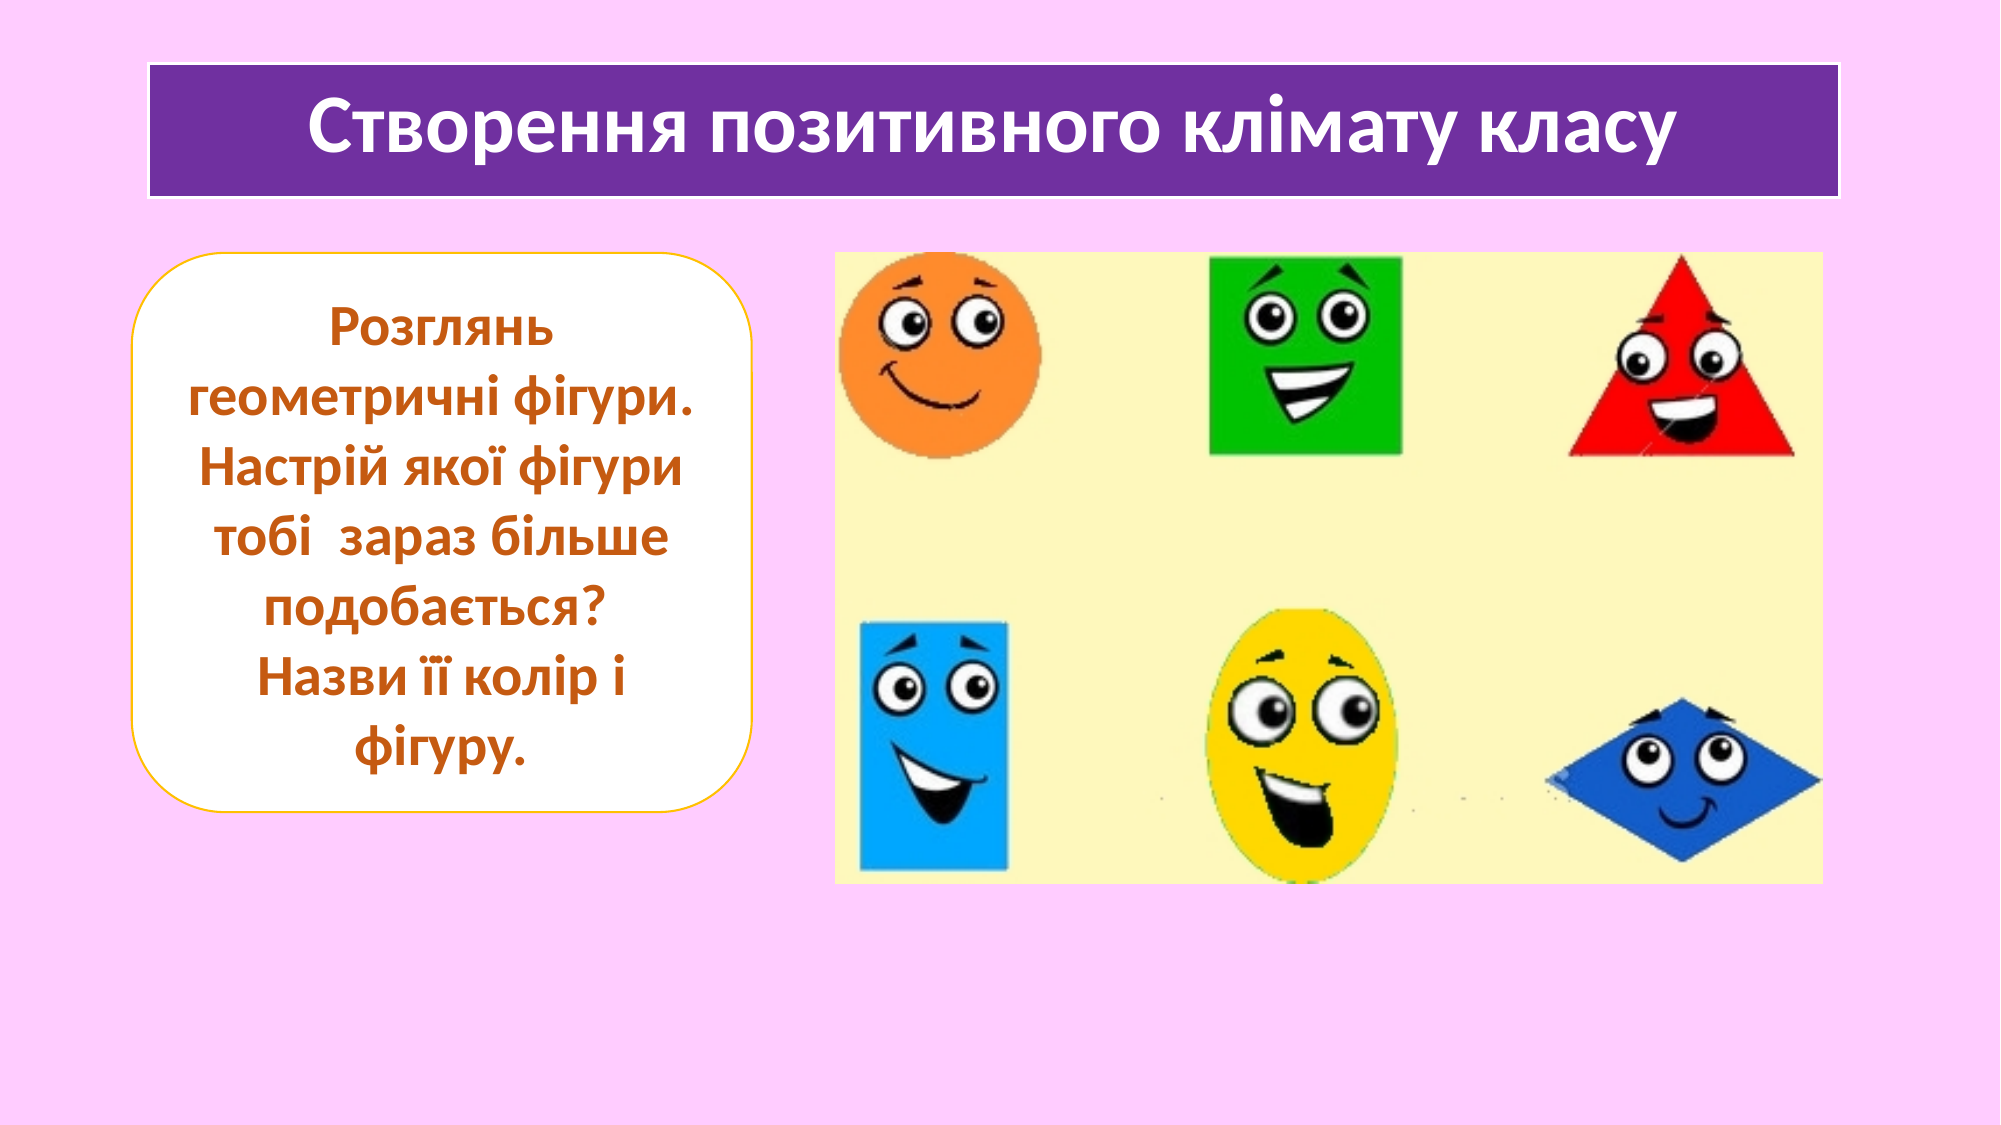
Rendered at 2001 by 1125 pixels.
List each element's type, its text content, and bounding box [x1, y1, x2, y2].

picture [835, 252, 1823, 885]
text_box Розглянь геометричні фігури. Настрій якої фігури тобі зараз більше подобається? Назви її колір і фігуру. [130, 251, 753, 814]
title Створення позитивного клімату класу [147, 62, 1841, 199]
